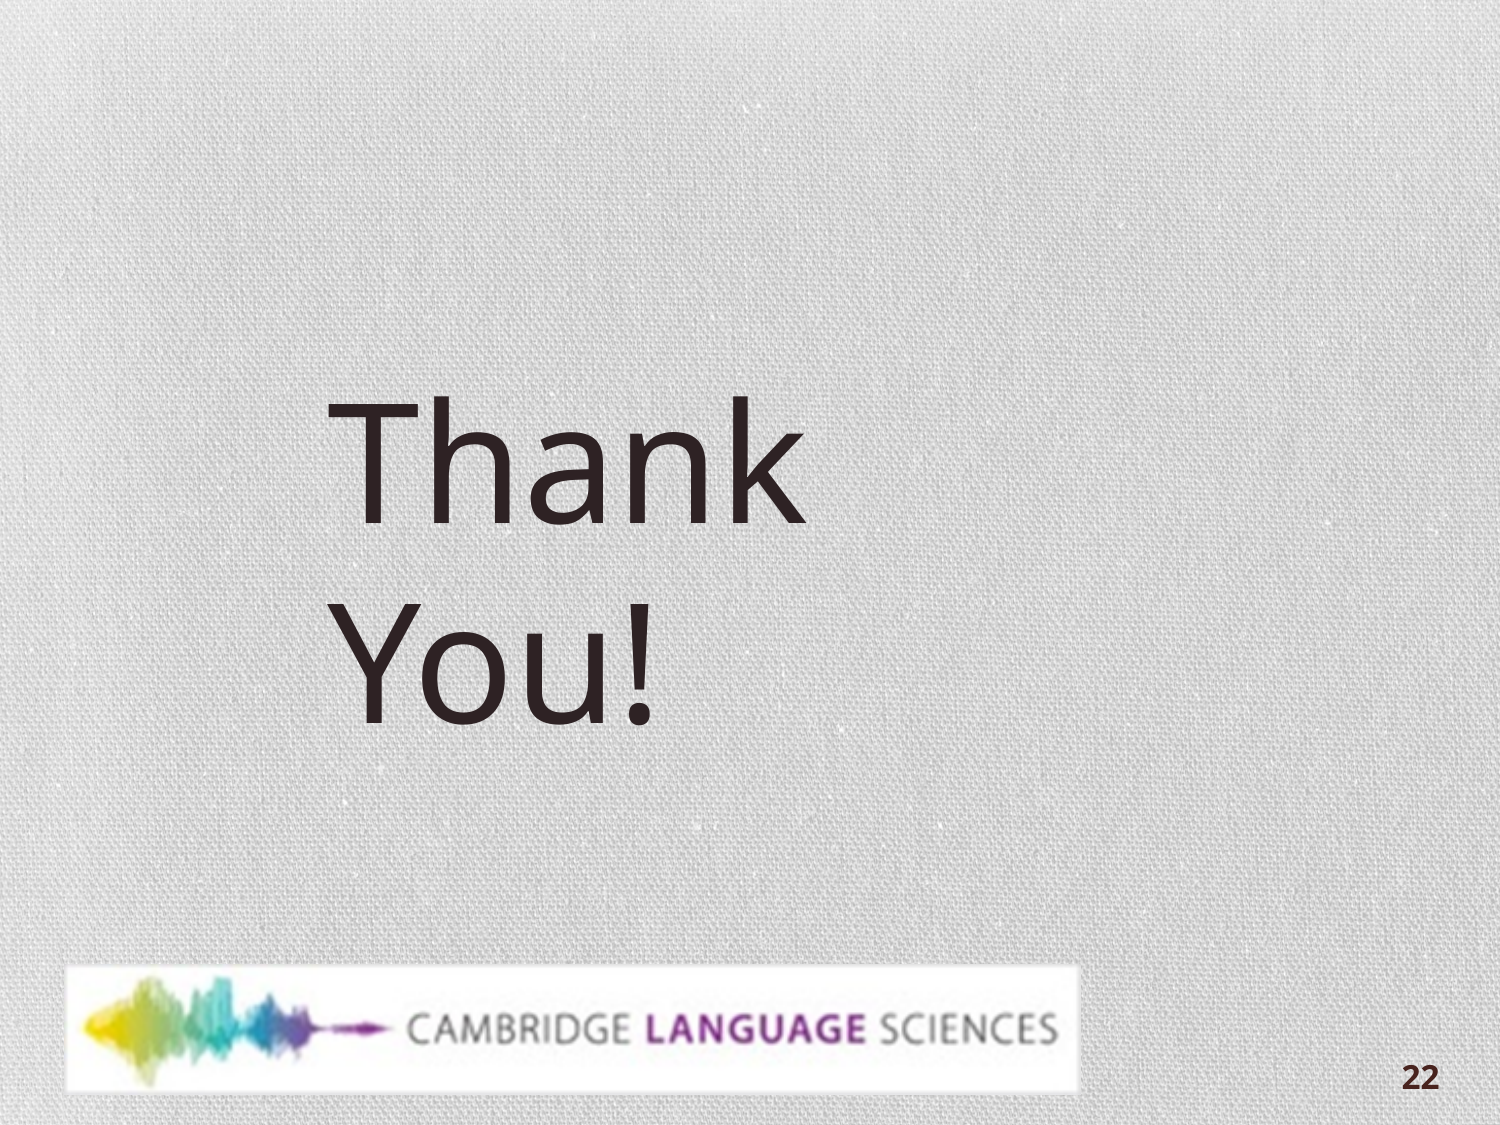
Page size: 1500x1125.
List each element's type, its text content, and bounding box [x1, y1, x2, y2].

picture [64, 963, 1081, 1095]
slide_number 22 [1310, 1054, 1455, 1103]
text_box Thank You! [312, 349, 1176, 765]
